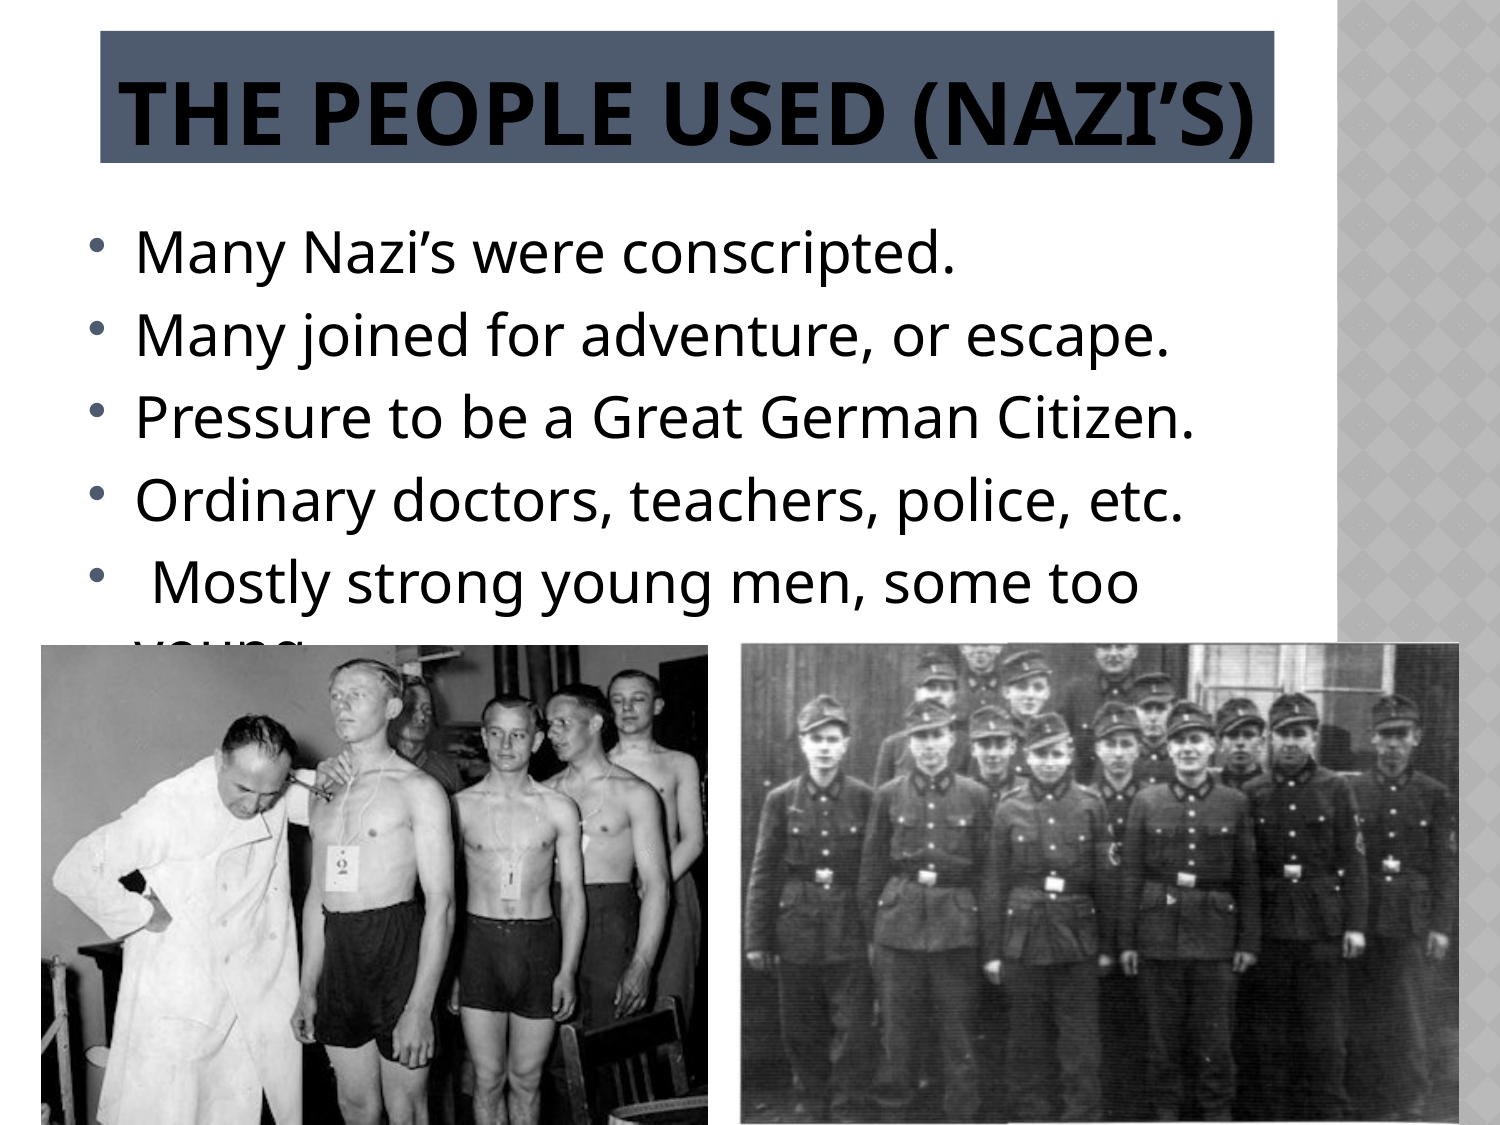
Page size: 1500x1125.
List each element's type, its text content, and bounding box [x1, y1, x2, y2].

picture [40, 644, 709, 1125]
title The People Used (nazi’s) [100, 30, 1275, 163]
picture [737, 642, 1460, 1125]
list Many Nazi’s were conscripted. Many joined for adventure, or escape. Pressure to be a Great German Citizen. Ordinary doctors, teachers, police, etc. Mostly strong young men, some too young. [75, 208, 1317, 1059]
